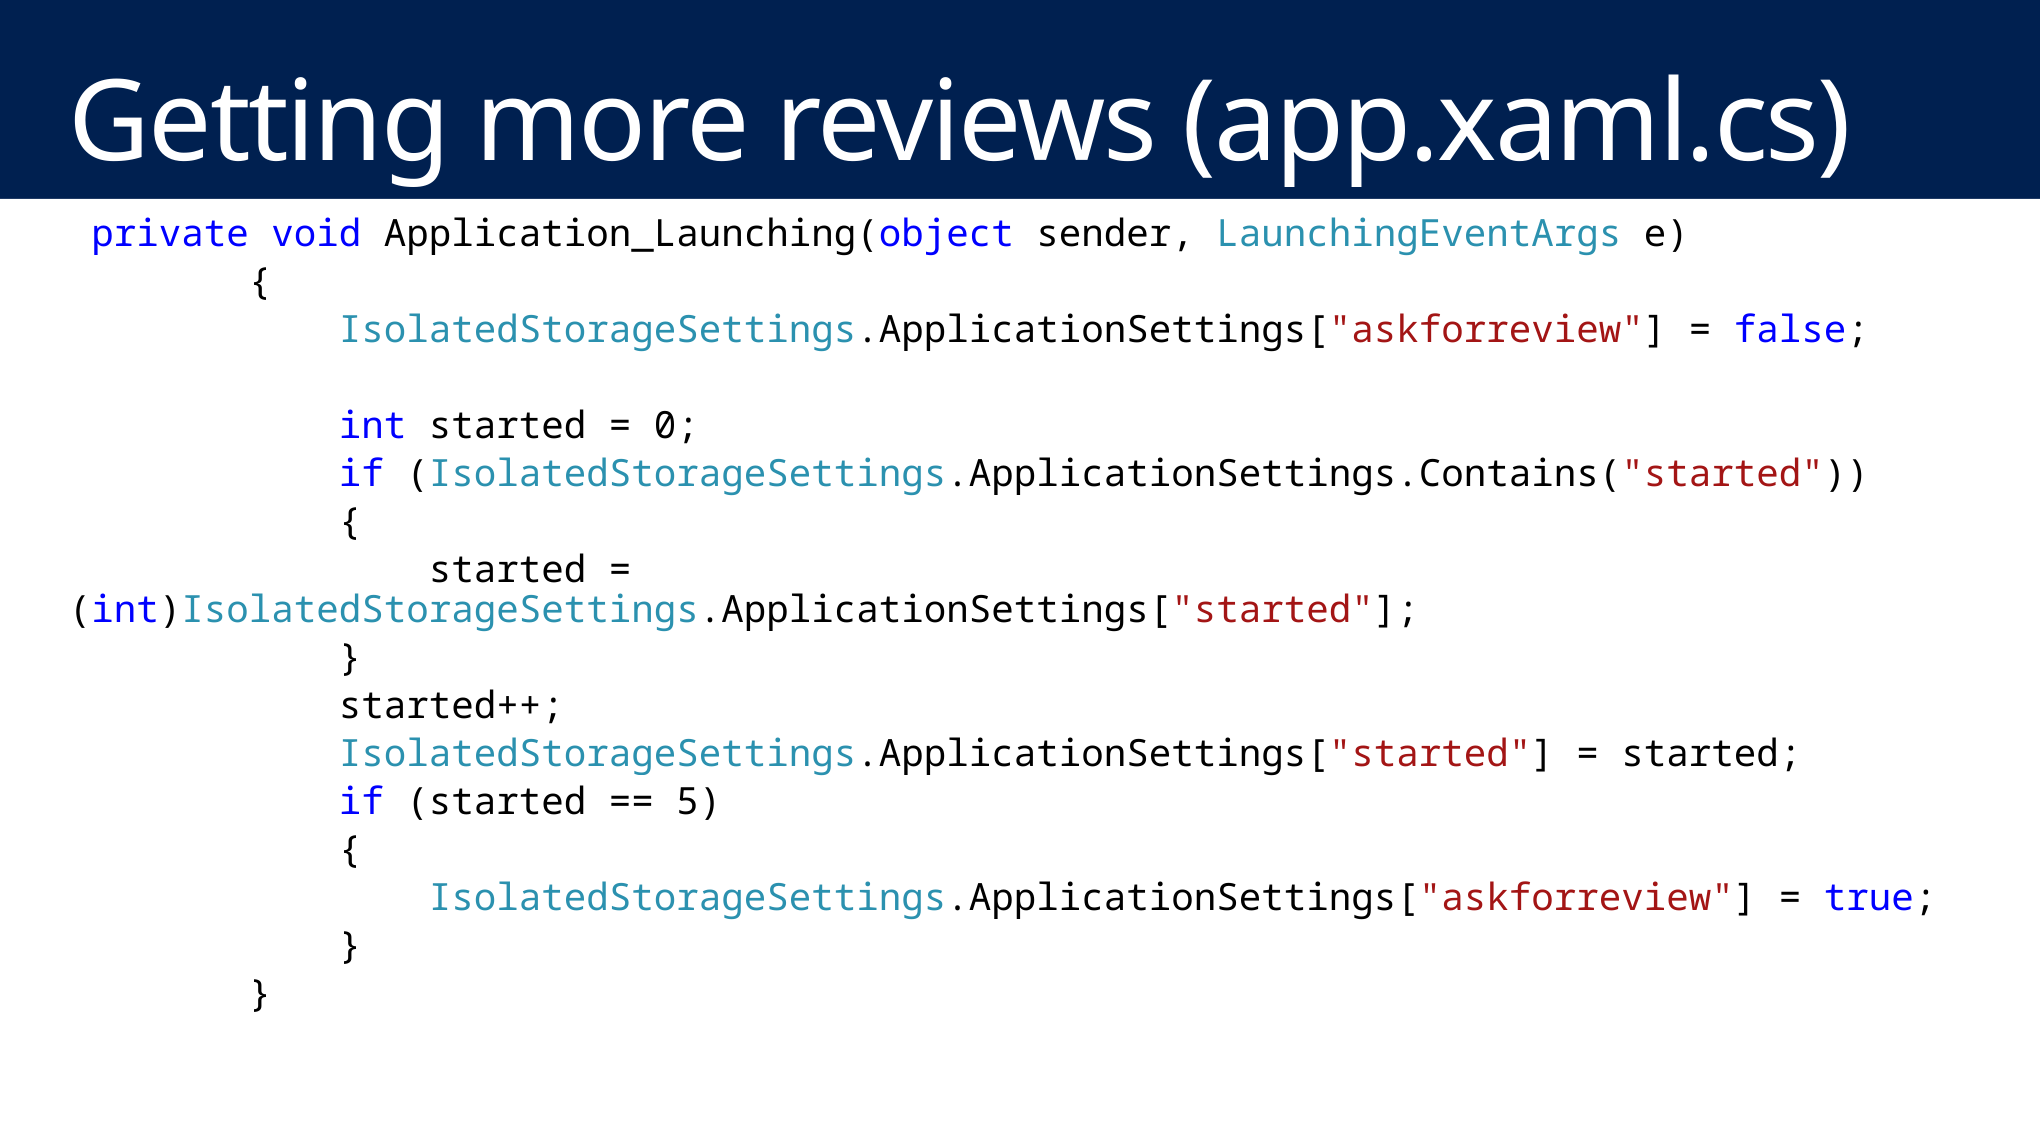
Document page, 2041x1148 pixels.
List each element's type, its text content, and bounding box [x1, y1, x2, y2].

title Getting more reviews (app.xaml.cs) [45, 48, 1996, 199]
list private void Application_Launching(object sender, LaunchingEventArgs e) { IsolatedStorageSettings.ApplicationSettings["askforreview"] = false; int started = 0; if (IsolatedStorageSettings.ApplicationSettings.Contains("started")) { started = (int)IsolatedStorageSettings.ApplicationSettings["started"]; } started++; IsolatedStorageSettings.ApplicationSettings["started"] = started; if (started == 5) { IsolatedStorageSettings.ApplicationSettings["askforreview"] = true; } } [45, 199, 1996, 1021]
